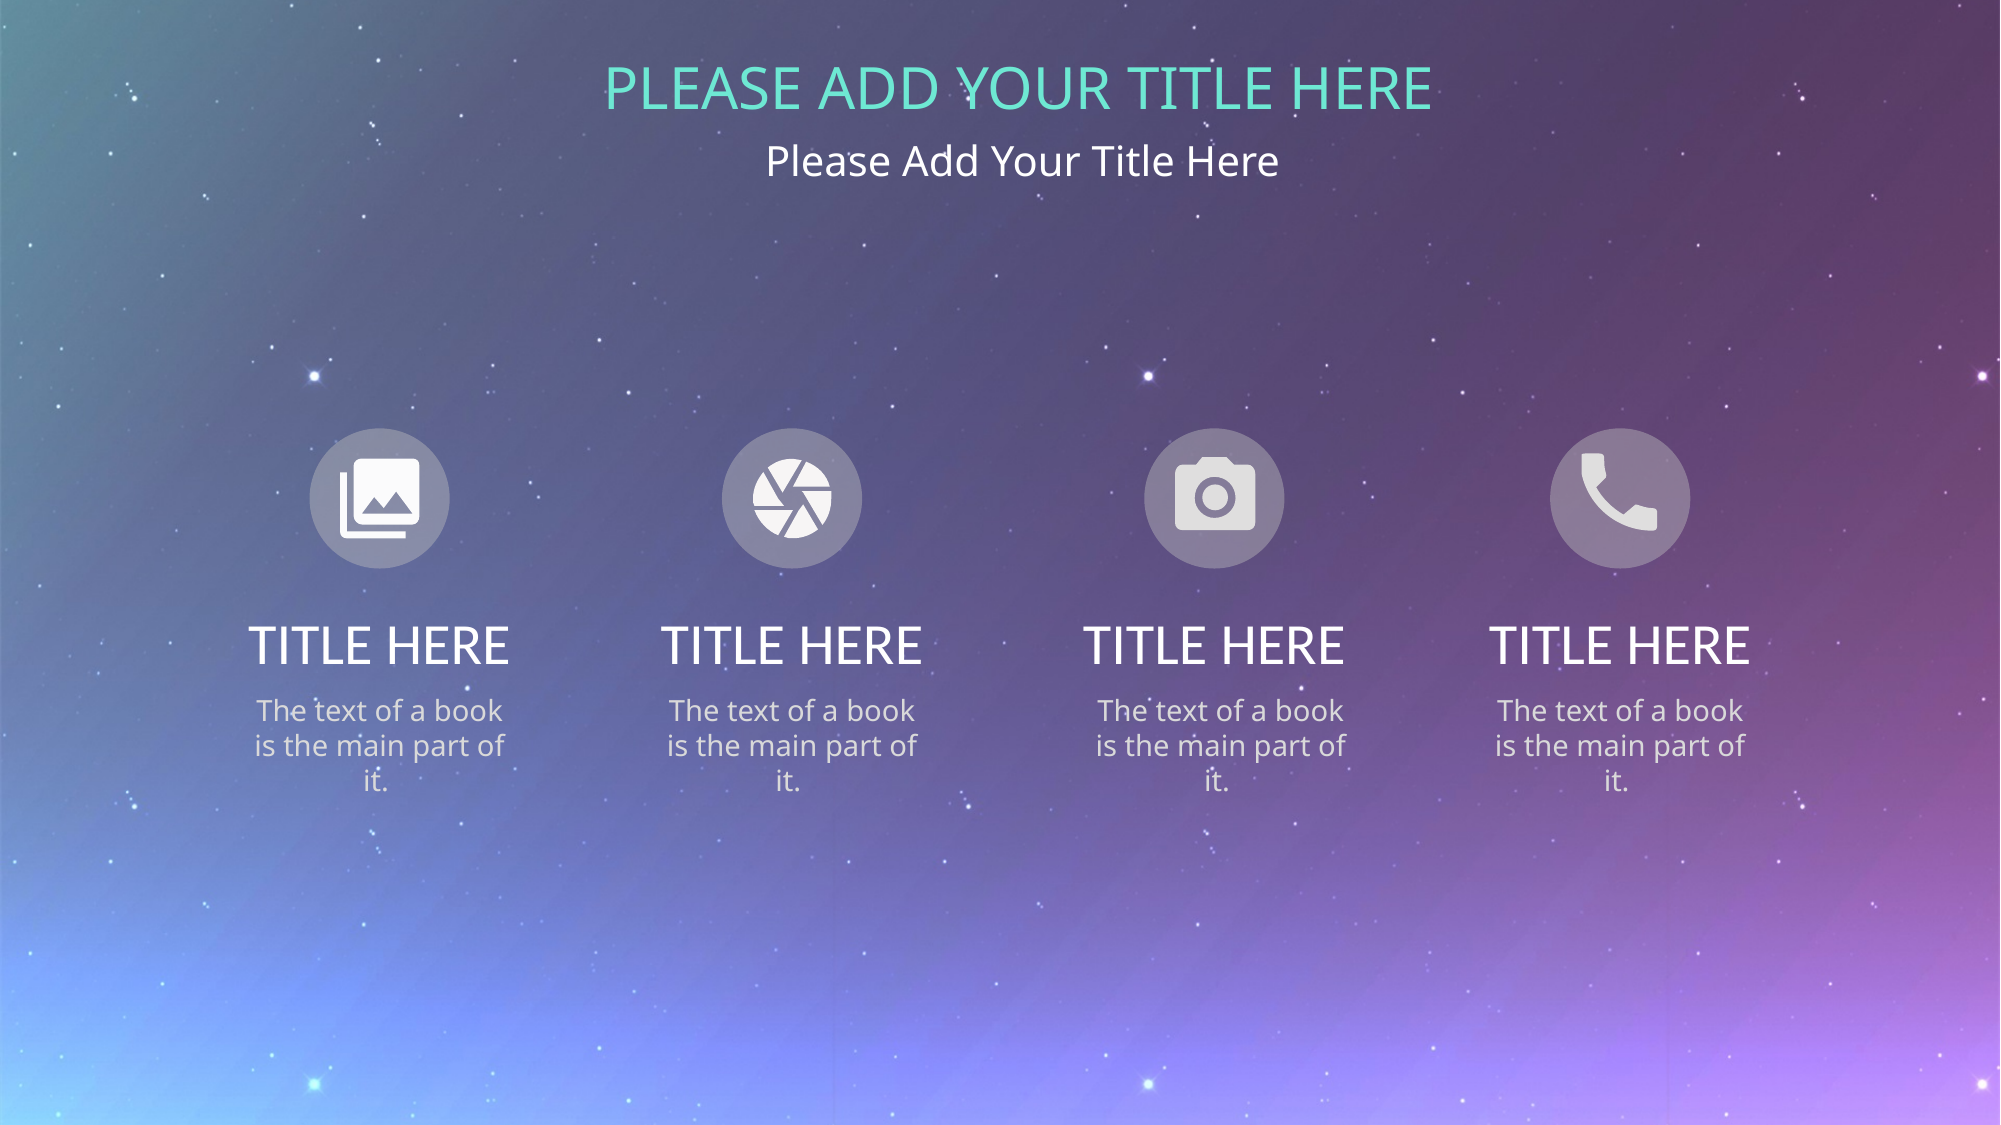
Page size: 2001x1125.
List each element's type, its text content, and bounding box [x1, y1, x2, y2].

text_box The text of a book is the main part of it. [231, 685, 529, 805]
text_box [135, 428, 1865, 685]
text_box PLEASE ADD YOUR TITLE HERE [543, 43, 1495, 129]
text_box The text of a book is the main part of it. [643, 685, 941, 805]
text_box Please Add Your Title Here [547, 127, 1498, 193]
picture [0, 0, 2000, 1125]
text_box The text of a book is the main part of it. [1471, 685, 1769, 805]
text_box The text of a book is the main part of it. [1072, 685, 1370, 805]
